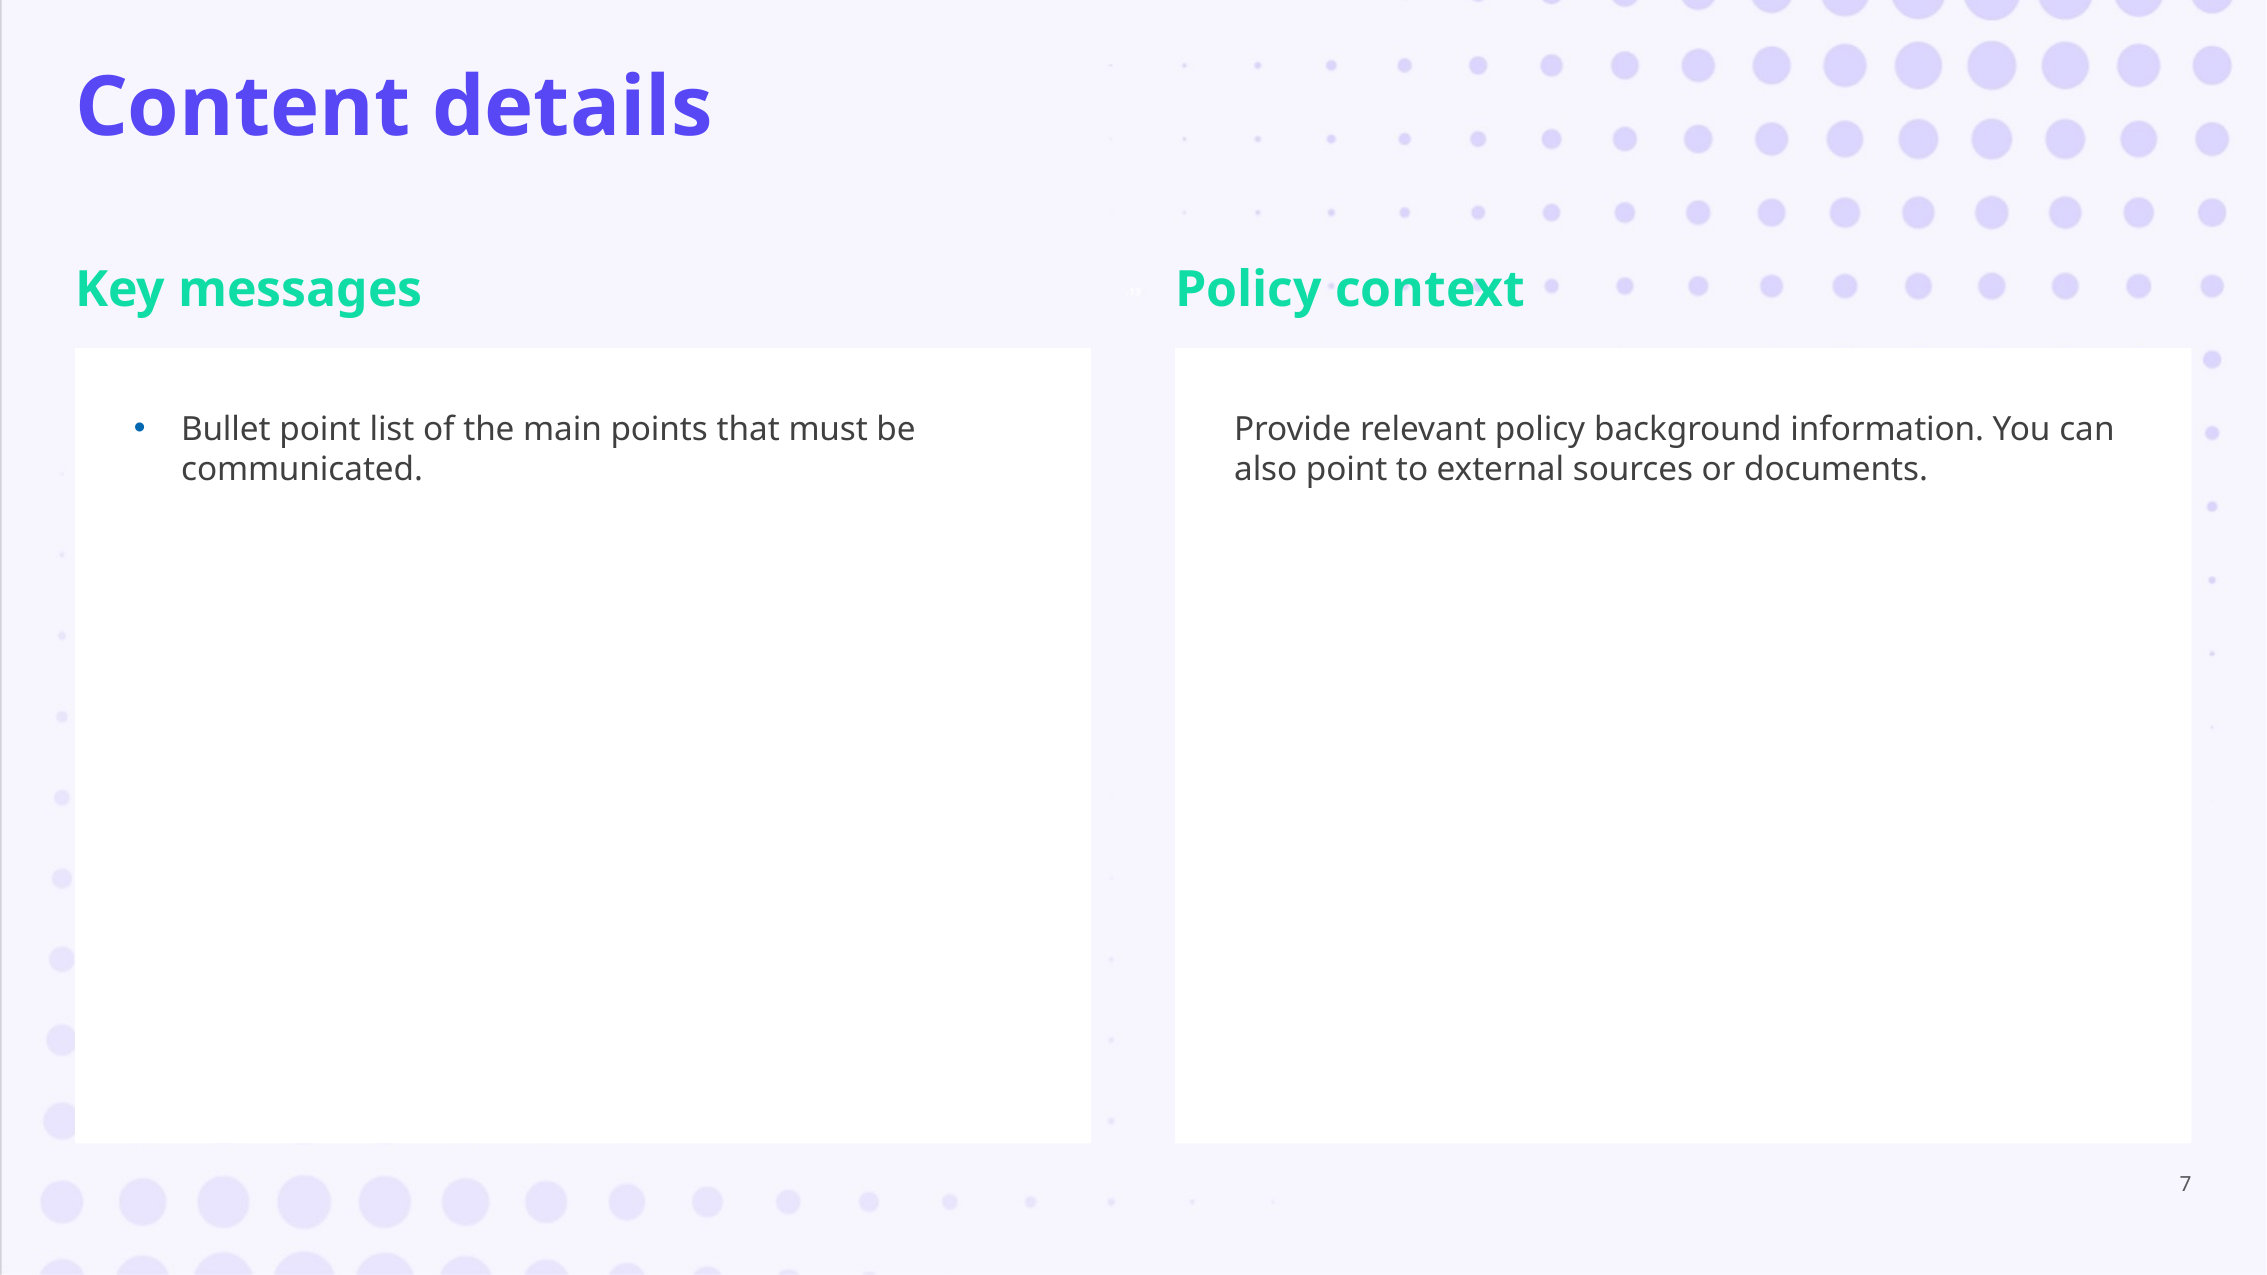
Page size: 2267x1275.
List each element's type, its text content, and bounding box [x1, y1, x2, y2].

picture [0, 0, 2267, 1275]
list Provide relevant policy background information. You can also point to external sources or documents. [1175, 348, 2192, 1144]
list Bullet point list of the main points that must be communicated. [75, 348, 1092, 1144]
slide_number 7 [2116, 1144, 2192, 1199]
